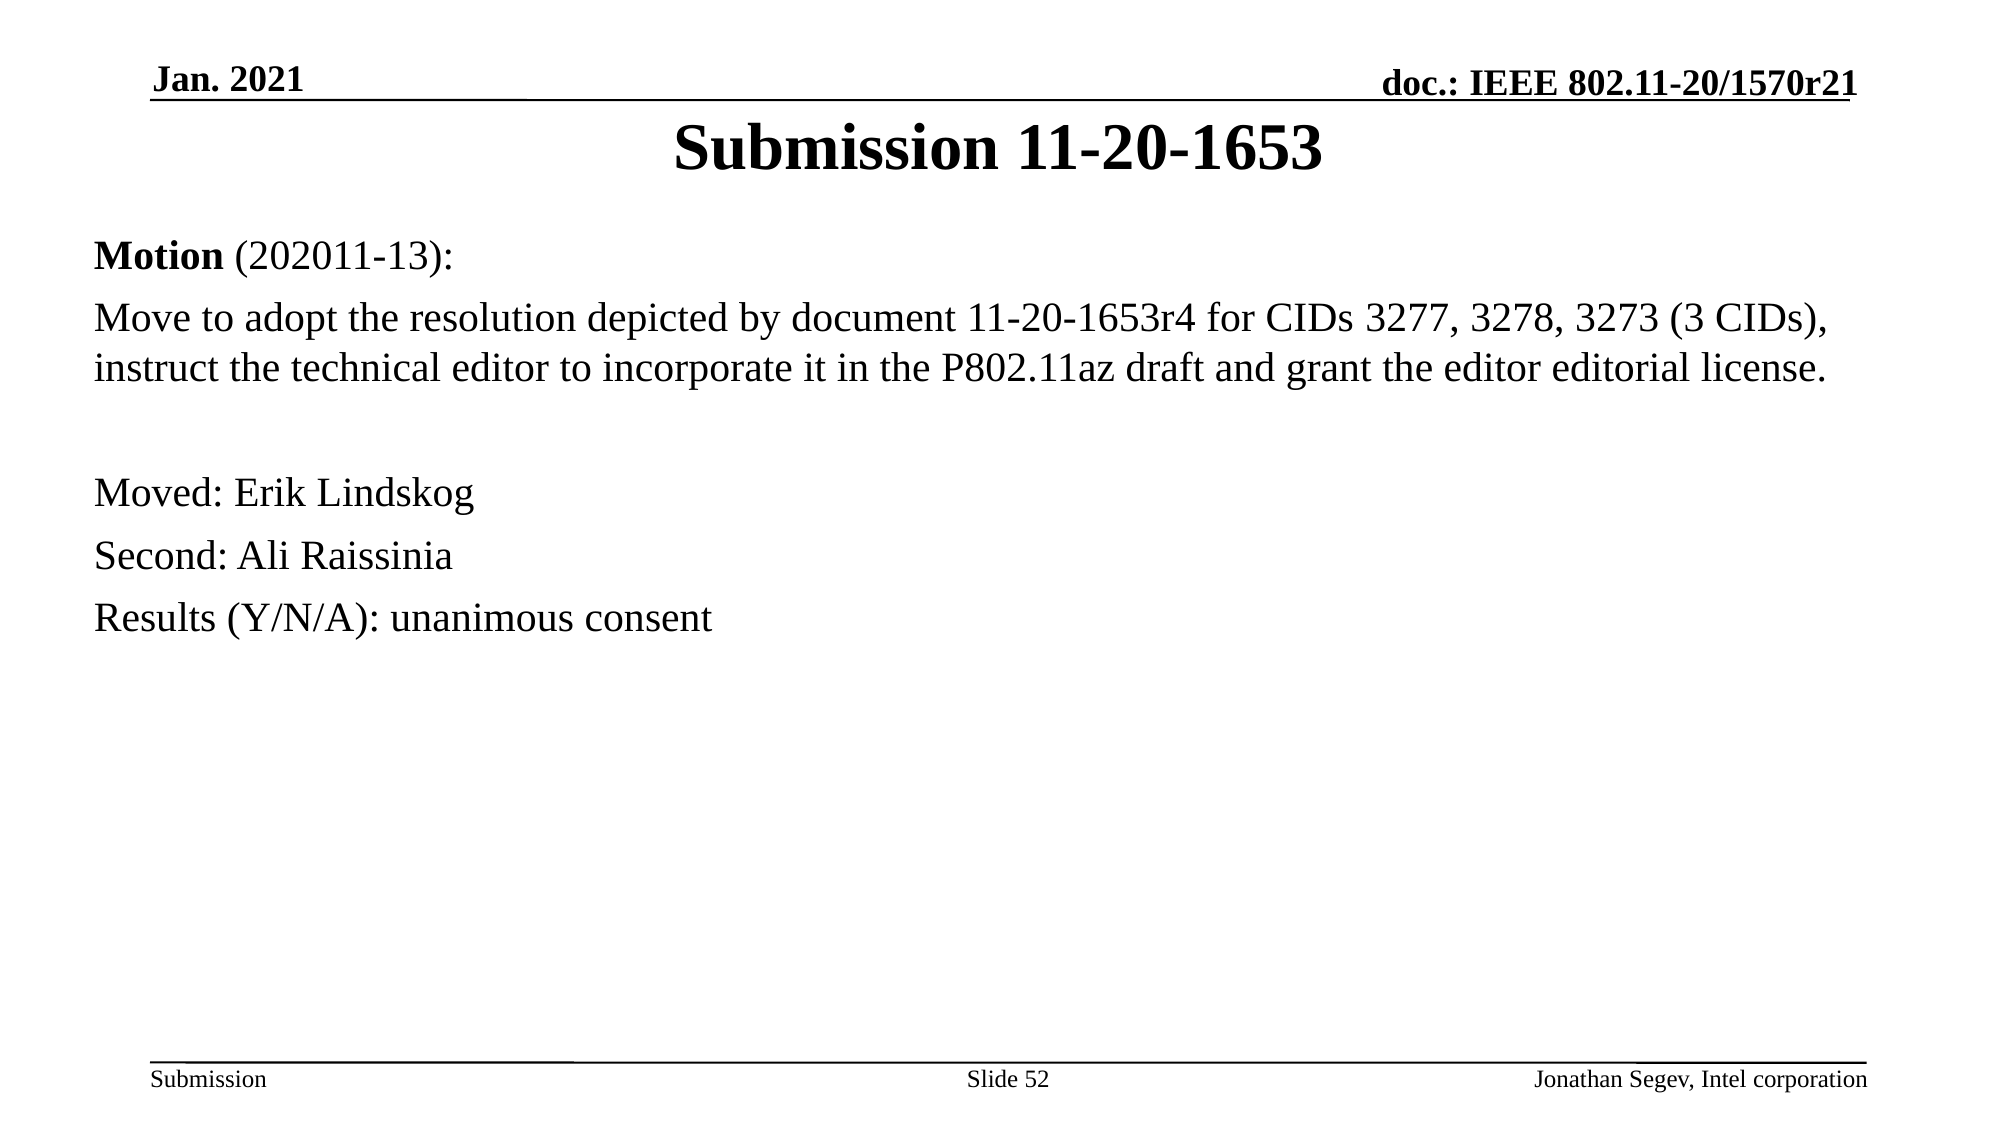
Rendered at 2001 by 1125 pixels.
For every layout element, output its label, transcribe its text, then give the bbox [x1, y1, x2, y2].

slide_number Slide 52 [950, 1061, 1067, 1123]
list Motion (202011-13): Move to adopt the resolution depicted by document 11-20-1653r4 for CIDs 3277, 3278, 3273 (3 CIDs), instruct the technical editor to incorporate it in the P802.11az draft and grant the editor editorial license. Moved: Erik Lindskog Second: Ali Raissinia Results (Y/N/A): unanimous consent [78, 219, 1922, 1000]
title Submission 11-20-1653 [149, 112, 1850, 173]
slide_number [152, 54, 563, 100]
footer Jonathan Segev, Intel corporation [1171, 1061, 1869, 1093]
